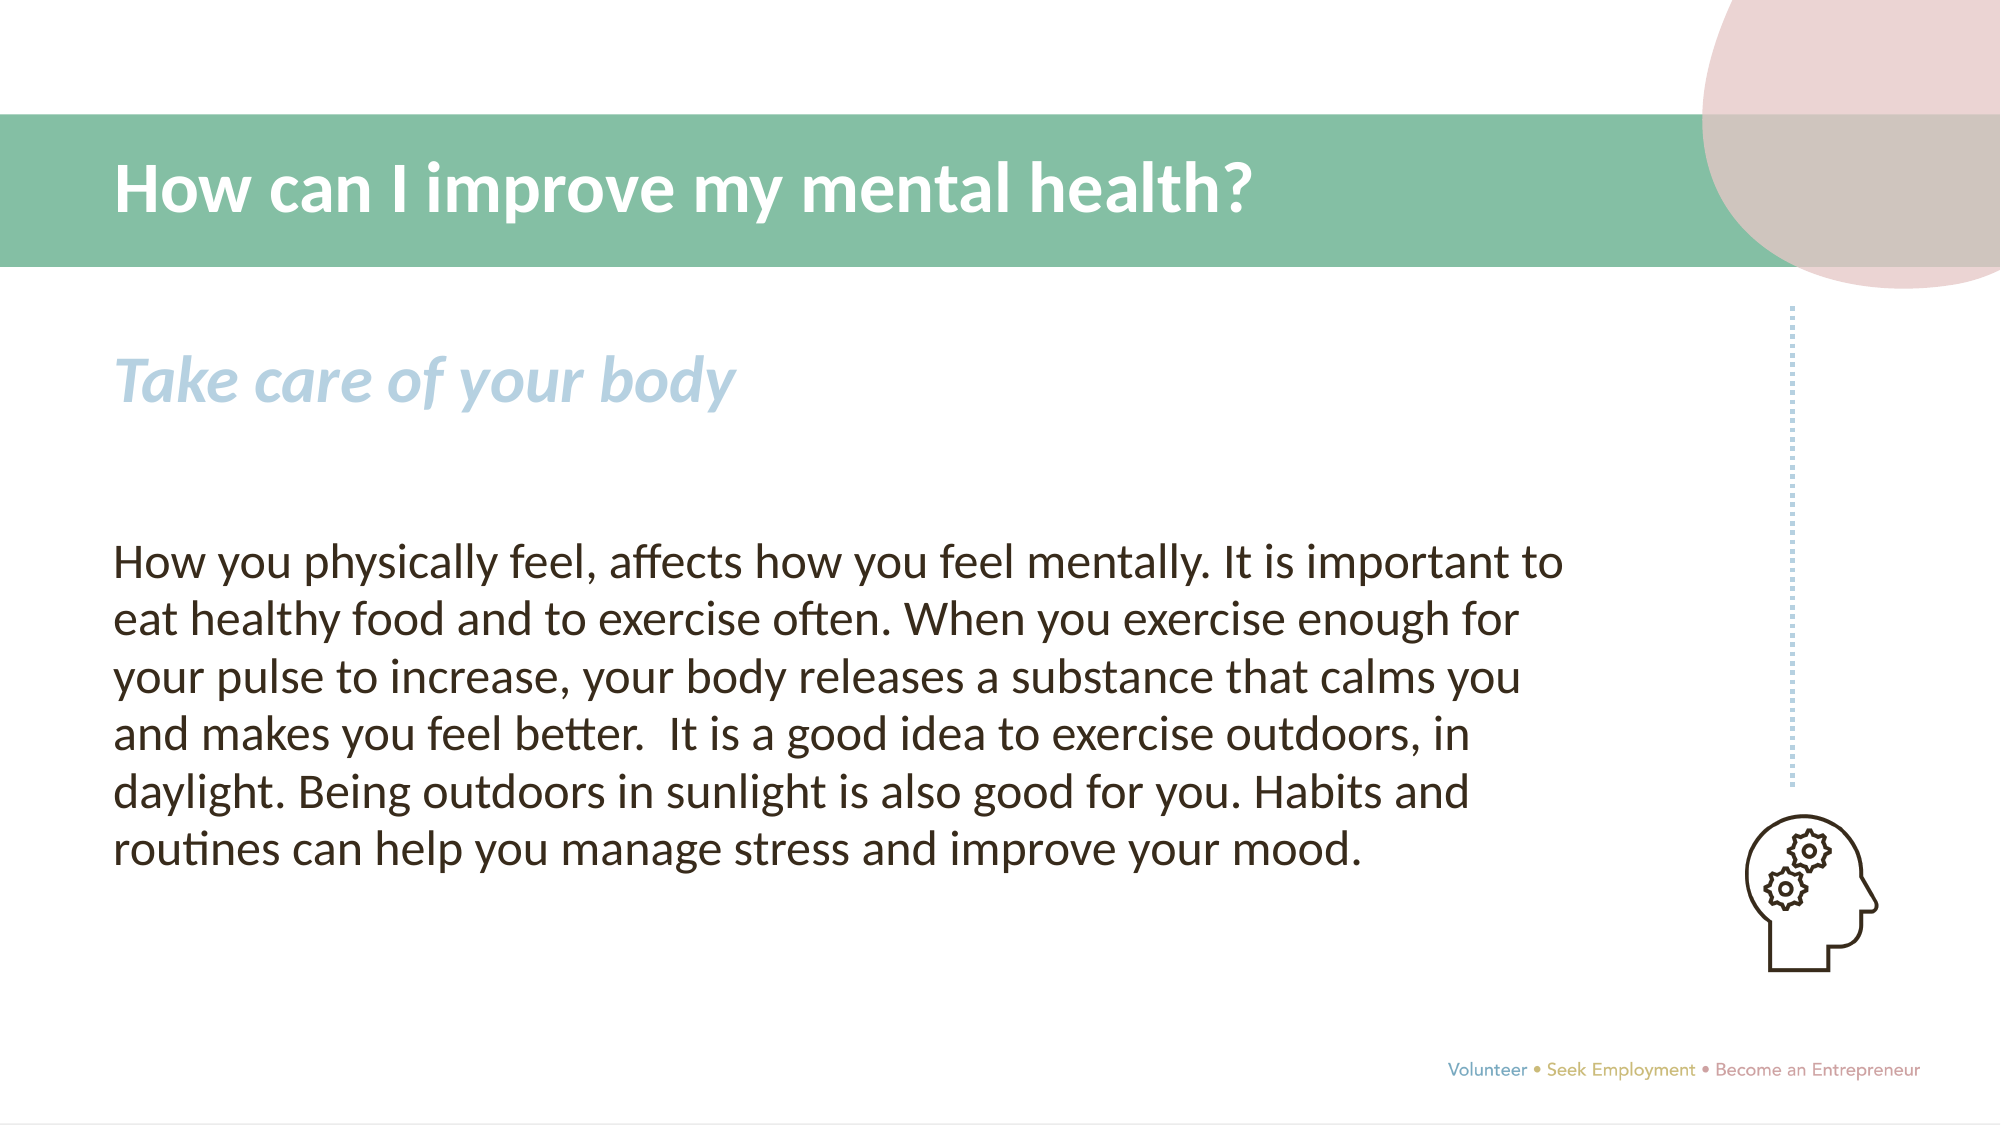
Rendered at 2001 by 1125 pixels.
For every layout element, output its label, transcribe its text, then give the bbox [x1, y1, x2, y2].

text_box [1702, 0, 2000, 289]
text_box [0, 113, 1797, 268]
text_box Take care of your body How you physically feel, affects how you feel mentally. It is important to eat healthy food and to exercise often. When you exercise enough for your pulse to increase, your body releases a substance that calms you and makes you feel better. It is a good idea to exercise outdoors, in daylight. Being outdoors in sunlight is also good for you. Habits and routines can help you manage stress and improve your mood. [98, 350, 1581, 975]
picture [1717, 803, 1906, 992]
text_box How can I improve my mental health? [99, 147, 1312, 290]
picture [1418, 1046, 1971, 1103]
